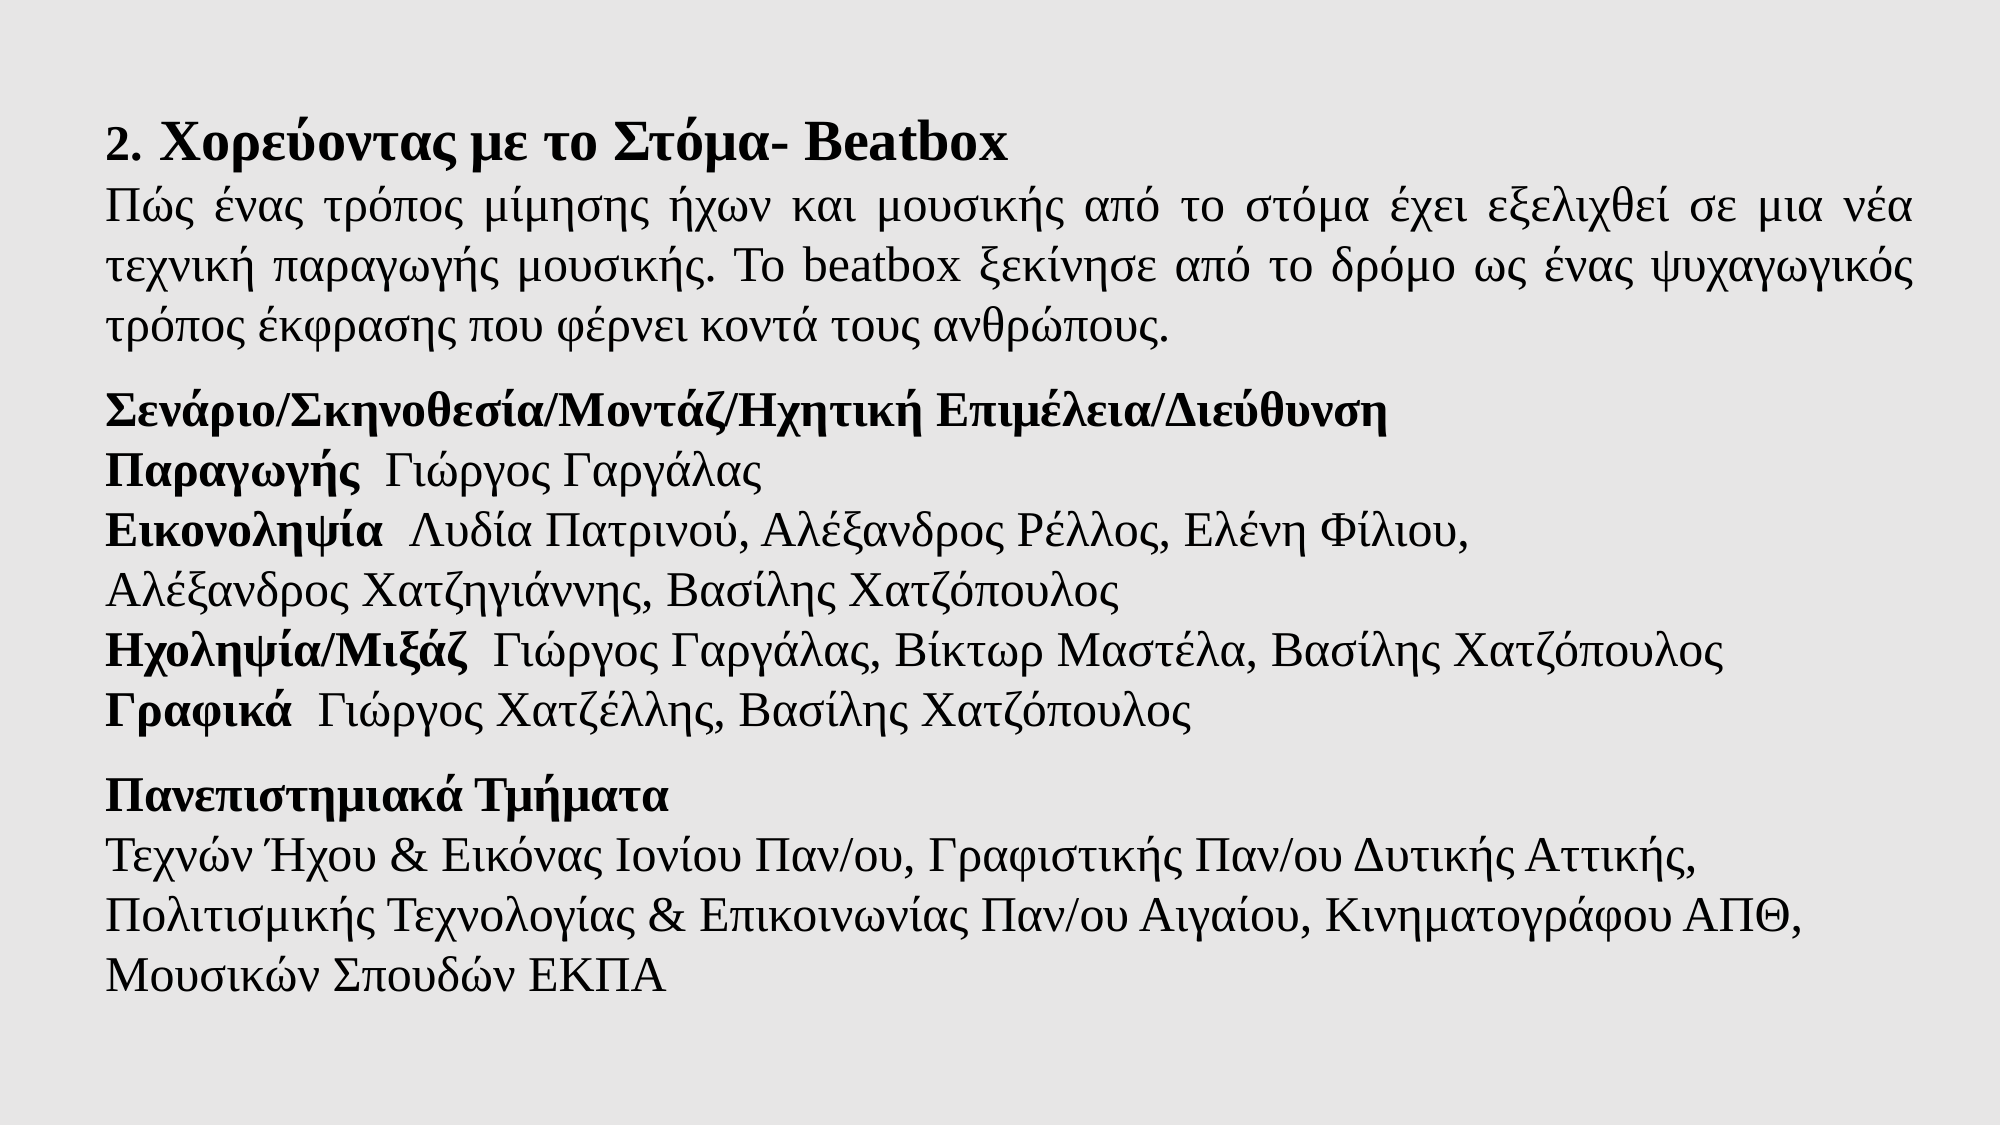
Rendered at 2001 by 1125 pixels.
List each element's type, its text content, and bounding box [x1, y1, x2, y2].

text_box 2. Χορεύοντας με το Στόμα- Beatbox Πώς ένας τρόπος μίμησης ήχων και μουσικής από το στόμα έχει εξελιχθεί σε μια νέα τεχνική παραγωγής μουσικής. Το beatbox ξεκίνησε από το δρόμο ως ένας ψυχαγωγικός τρόπος έκφρασης που φέρνει κοντά τους ανθρώπους. Σενάριο/Σκηνοθεσία/Μοντάζ/Ηχητική Επιμέλεια/Διεύθυνση Παραγωγής Γιώργος Γαργάλας Εικονοληψία Λυδία Πατρινού, Αλέξανδρος Ρέλλος, Ελένη Φίλιου, Αλέξανδρος Χατζηγιάννης, Βασίλης Χατζόπουλος Ηχοληψία/Μιξάζ Γιώργος Γαργάλας, Βίκτωρ Μαστέλα, Βασίλης Χατζόπουλος Γραφικά Γιώργος Χατζέλλης, Βασίλης Χατζόπουλος Πανεπιστημιακά Τμήματα Τεχνών Ήχου & Εικόνας Ιονίου Παν/ου, Γραφιστικής Παν/ου Δυτικής Αττικής, Πολιτισμικής Τεχνολογίας & Επικοινωνίας Παν/ου Αιγαίου, Κινηματογράφου ΑΠΘ, Μουσικών Σπουδών ΕΚΠΑ [90, 94, 1930, 1010]
